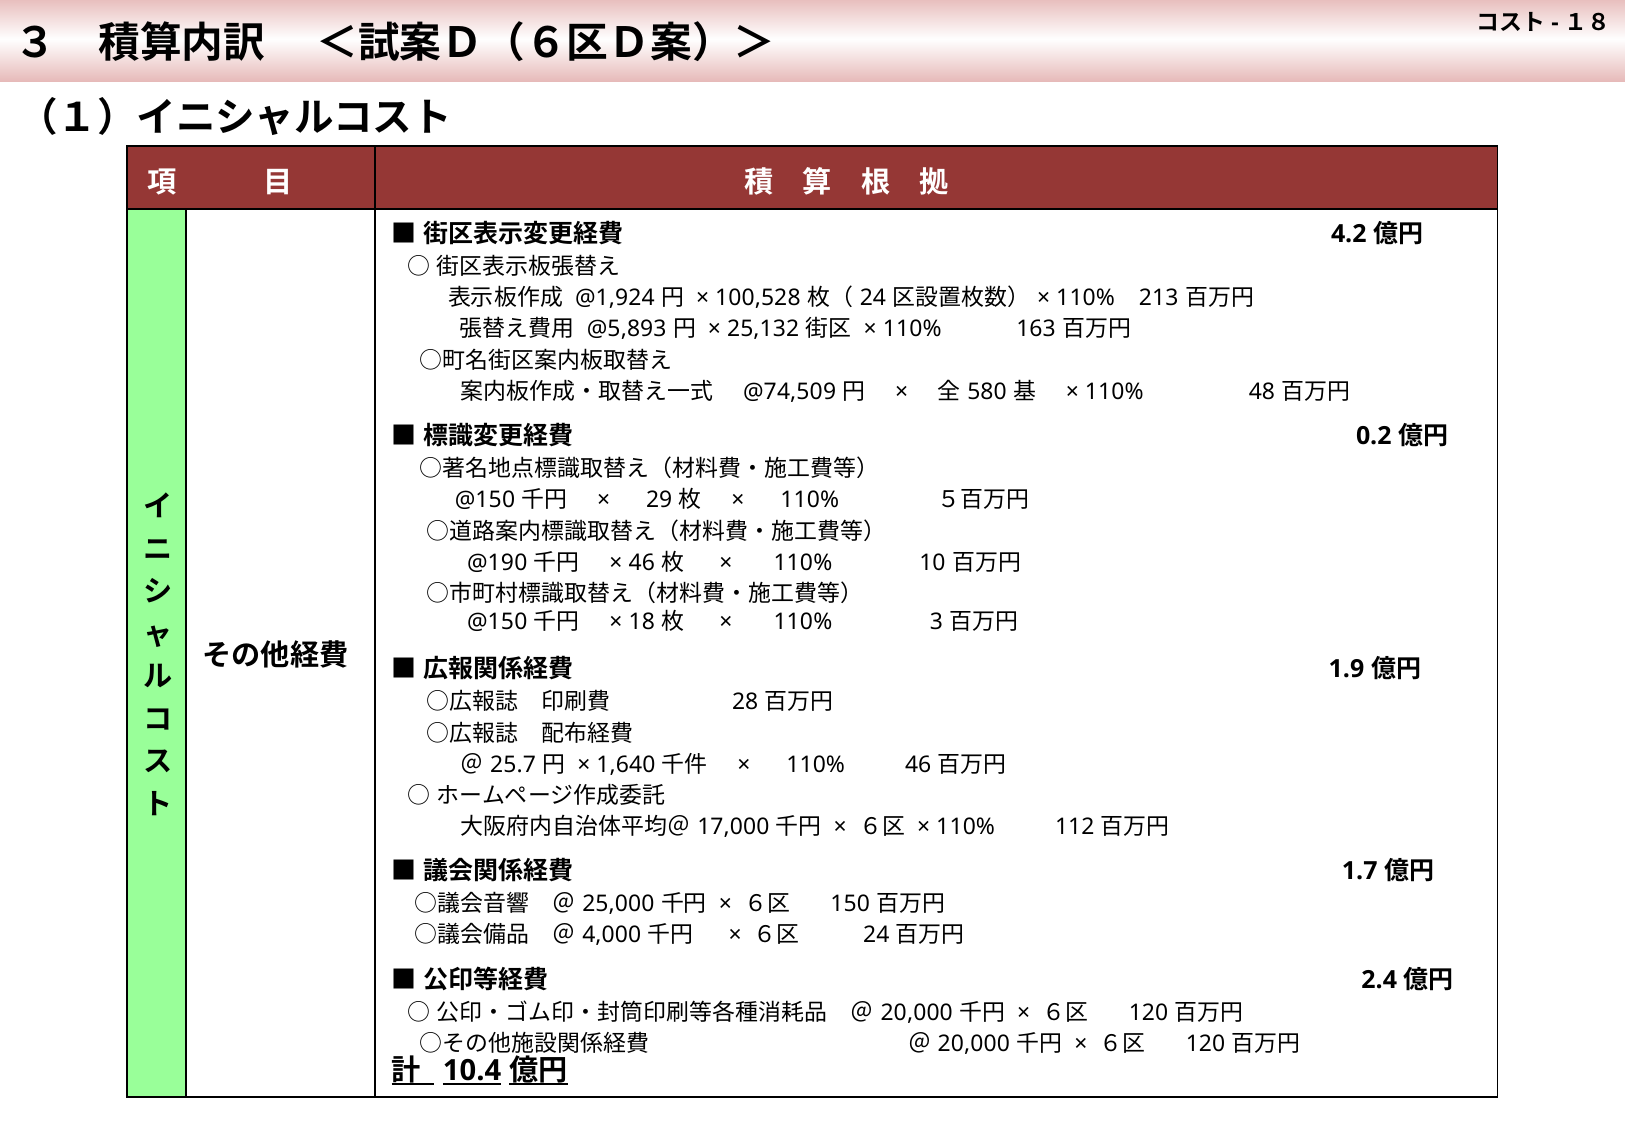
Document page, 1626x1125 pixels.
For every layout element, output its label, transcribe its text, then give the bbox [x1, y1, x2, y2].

text_box [0, 123, 744, 210]
text_box ３ 積算内訳 ＜試案Ｄ（６区Ｄ案）＞ [0, 0, 1625, 84]
table_header 積 算 根 拠 [744, 147, 1497, 208]
text_box コスト-１８ [1441, 0, 1625, 43]
table_cell その他経費 [187, 210, 374, 1096]
table_cell イニシャルコスト [128, 210, 185, 1096]
table_cell ■街区表示変更経費 4.2億円 ○街区表示板張替え 表示板作成 @1,924円 × 100,528枚（24区設置枚数）× 110% 213百万円 張替え費用 @5,893円 × 25,132街区 × 110% 163百万円 ○町名街区案内板取替え 案内板作成・取替え一式 @74,509円 × 全580基 × 110% 48百万円 ■標識変更経費 0.2億円 ○著名地点標識取替え（材料費・施工費等） @150千円 × 29枚 × 110% ５百万円 ○道路案内標識取替え（材料費・施工費等） @190千円 × 46枚 × 110% 10百万円 ○市町村標識取替え（材料費・施工費等） @150千円 × 18枚 × 110% 3百万円 ■広報関係経費 1.9億円 ○広報誌 印刷費 28百万円 ○広報誌 配布経費 ＠25.7円 × 1,640千件 × 110% 46百万円 ○ホームページ作成委託 大阪府内自治体平均＠17,000千円 × ６区 × 110% 112百万円 ■議会関係経費 1.7億円 ○議会音響 ＠25,000千円 × ６区 150百万円 ○議会備品 ＠4,000千円 × ６区 24百万円 ■公印等経費 2.4億円 ○公印・ゴム印・封筒印刷等各種消耗品 ＠20,000千円 × ６区 120百万円 ○その他施設関係経費 ＠20,000千円 × ６区 120百万円 計 10.4億円 [376, 210, 1497, 1096]
text_box （１）イニシャルコスト [3, 84, 931, 147]
